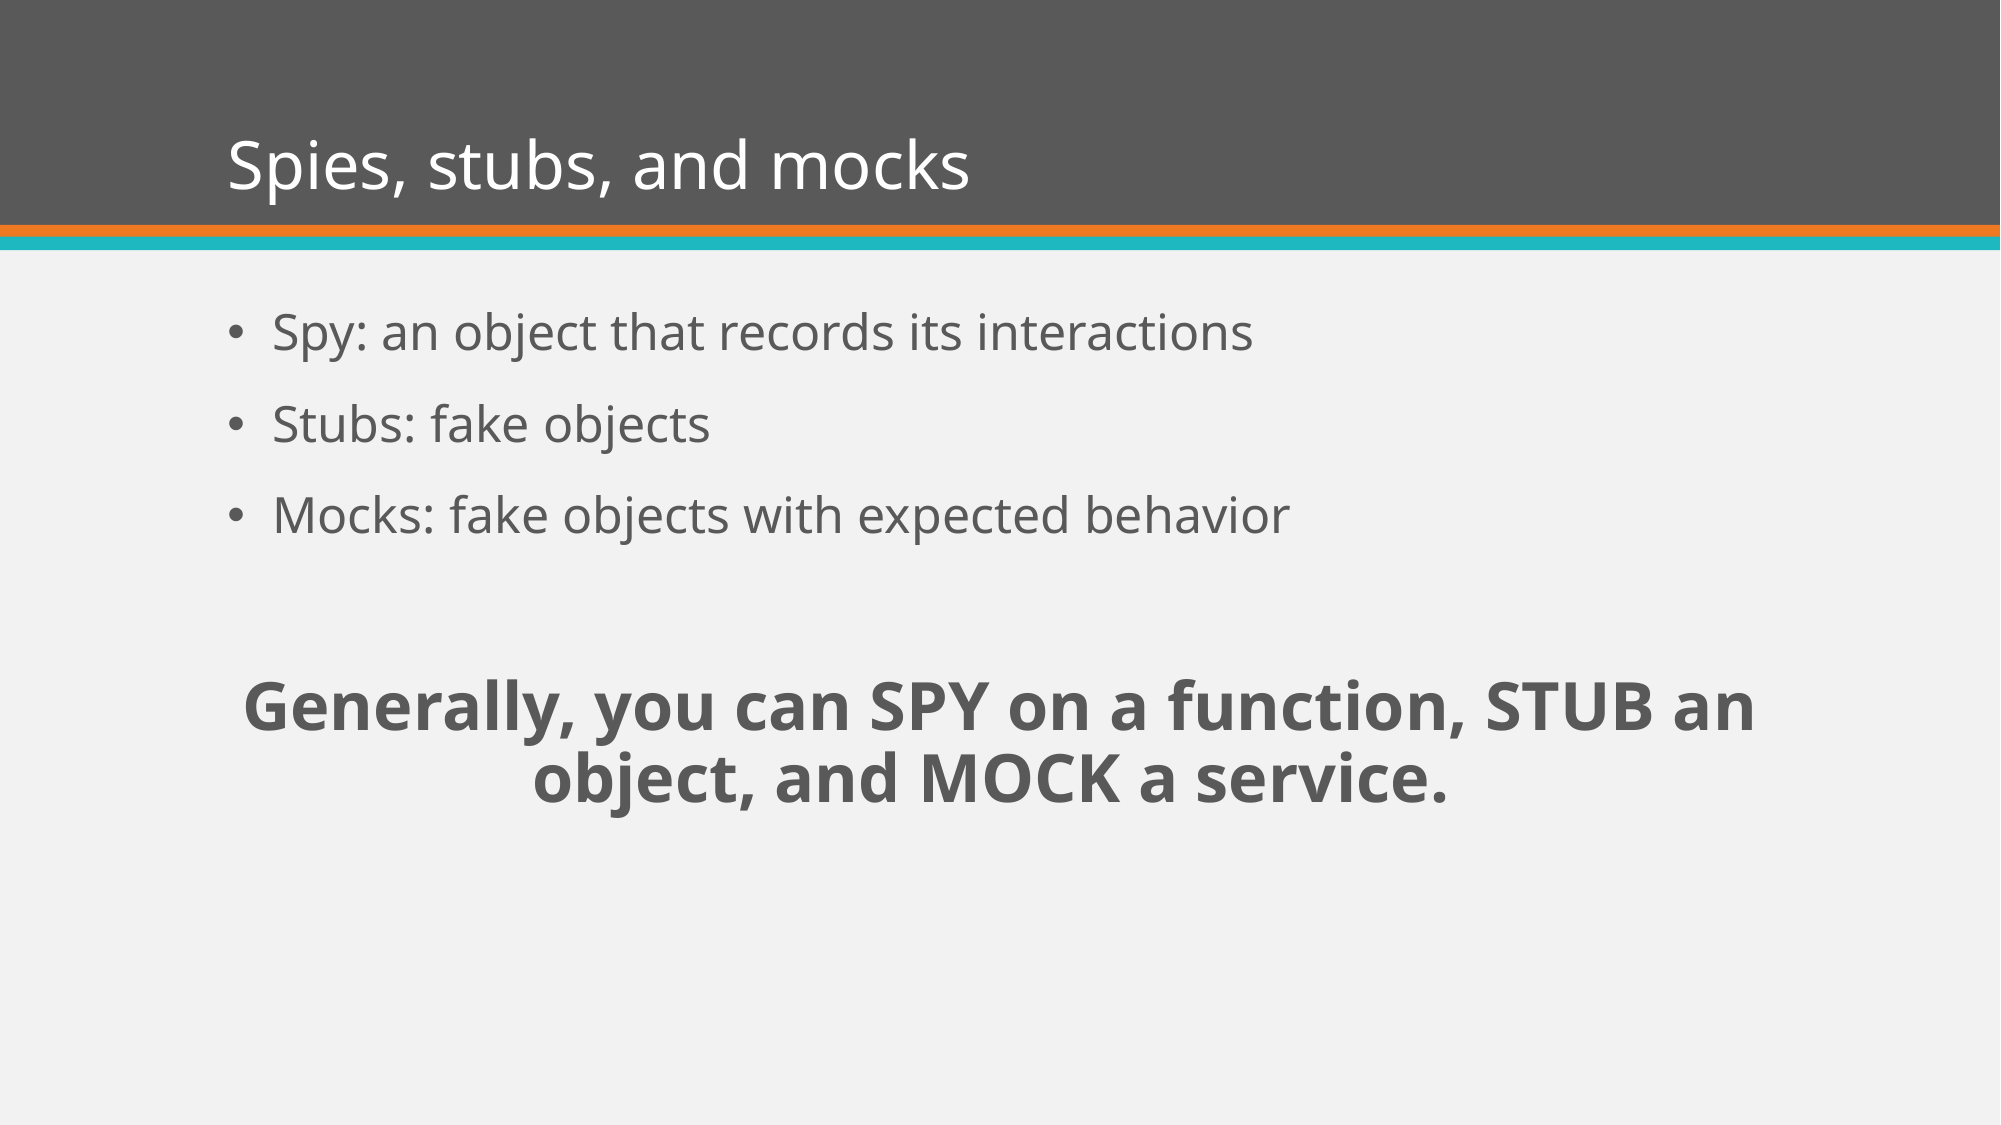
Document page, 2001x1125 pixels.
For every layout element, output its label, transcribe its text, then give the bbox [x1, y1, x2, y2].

title Spies, stubs, and mocks [212, 41, 1788, 212]
list Spy: an object that records its interactions Stubs: fake objects Mocks: fake objects with expected behavior Generally, you can SPY on a function, STUB an object, and MOCK a service. [212, 299, 1788, 1013]
